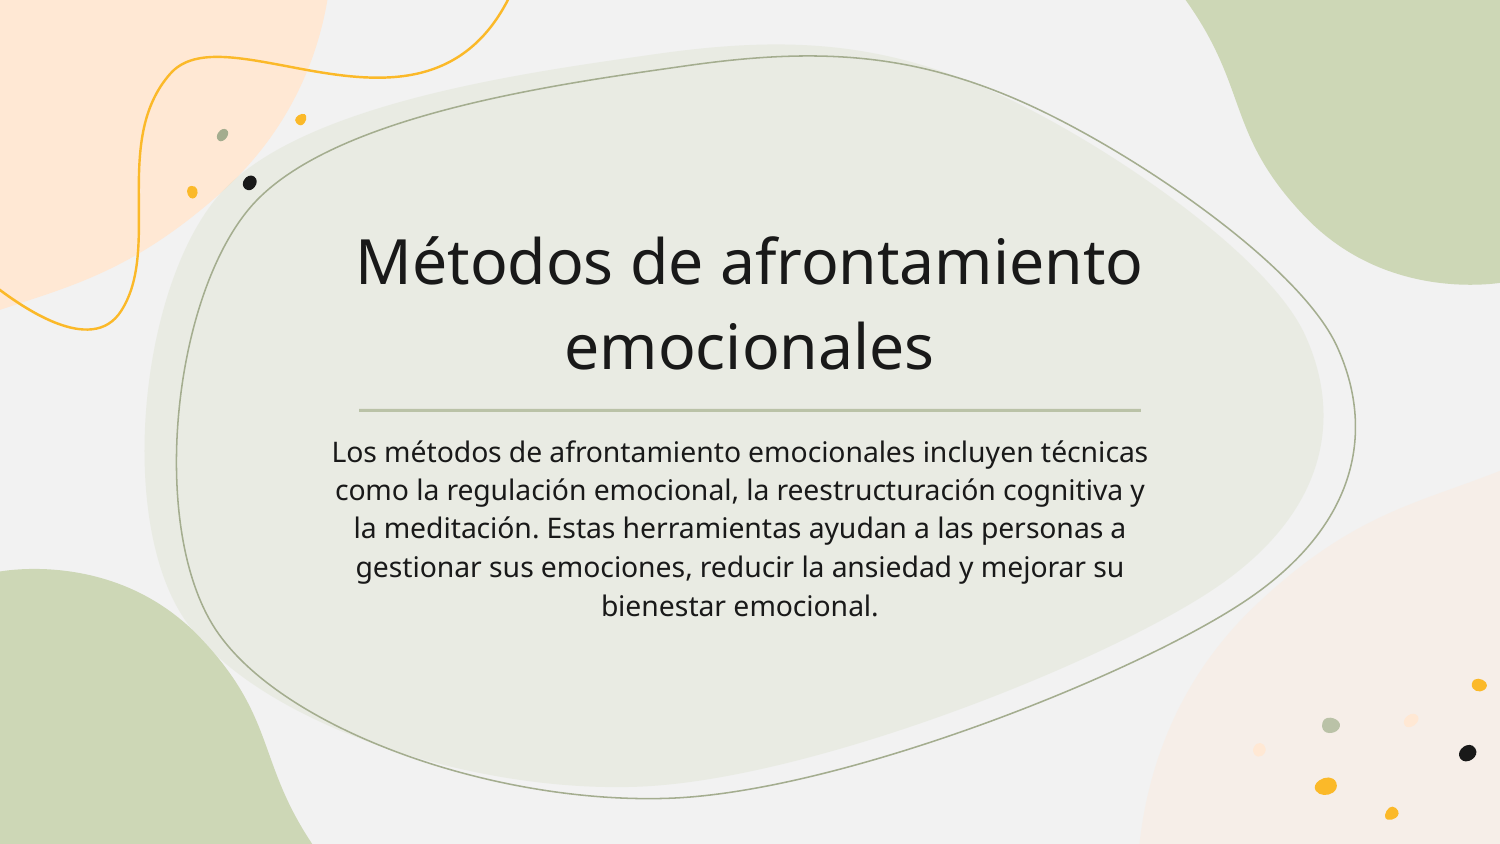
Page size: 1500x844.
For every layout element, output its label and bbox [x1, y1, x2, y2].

text_box [142, 43, 1358, 801]
text_box [474, 0, 510, 43]
text_box [182, 109, 311, 202]
text_box [1247, 673, 1492, 825]
text_box [0, 131, 142, 331]
